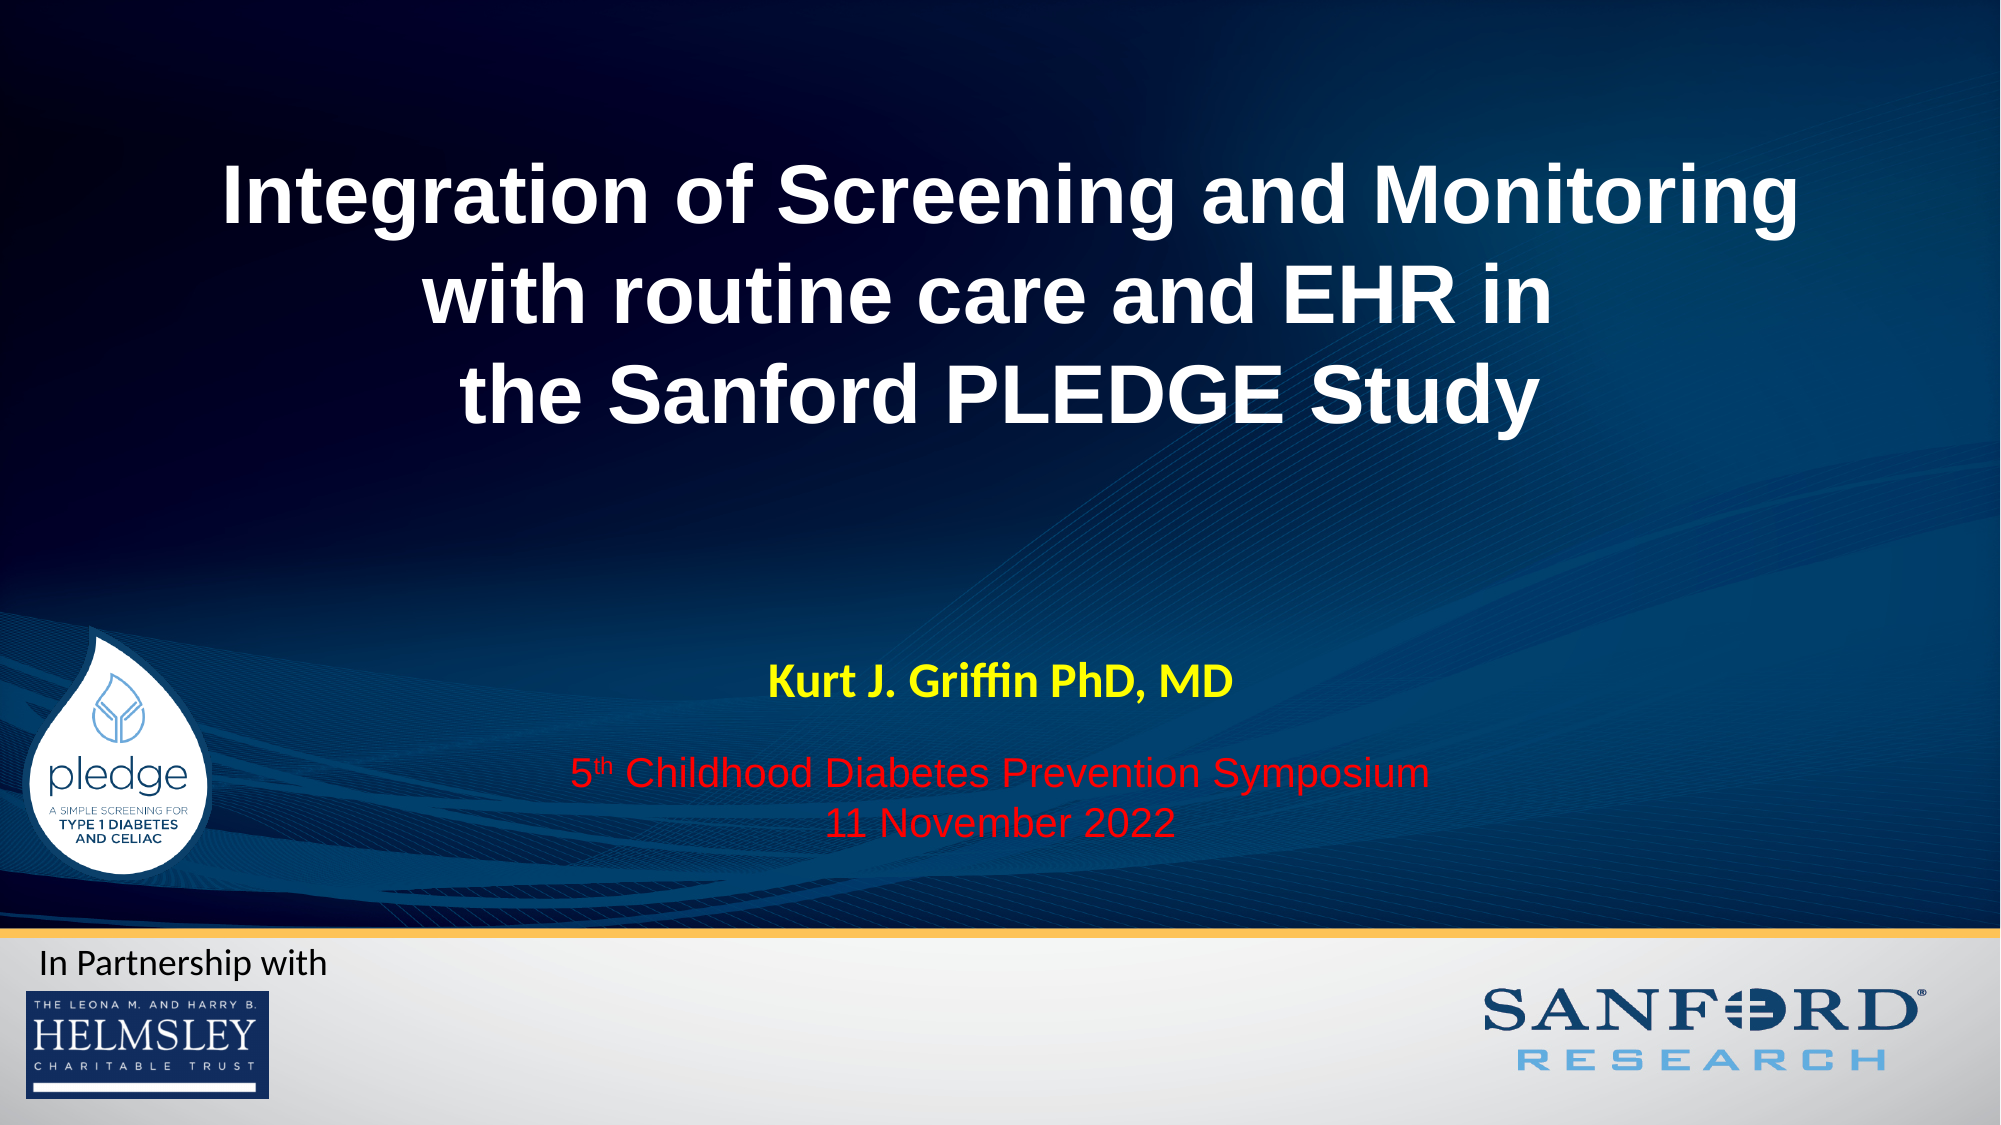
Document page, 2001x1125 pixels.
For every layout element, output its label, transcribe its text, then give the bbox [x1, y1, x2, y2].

text_box Kurt J. Griffin PhD, MD [505, 640, 1497, 715]
text_box 5th Childhood Diabetes Prevention Symposium 11 November 2022 [325, 738, 1676, 853]
text_box In Partnership with [0, 931, 506, 991]
text_box Integration of Screening and Monitoring with routine care and EHR in the Sanford PLEDGE Study [110, 133, 1891, 528]
picture [0, 0, 2001, 1125]
